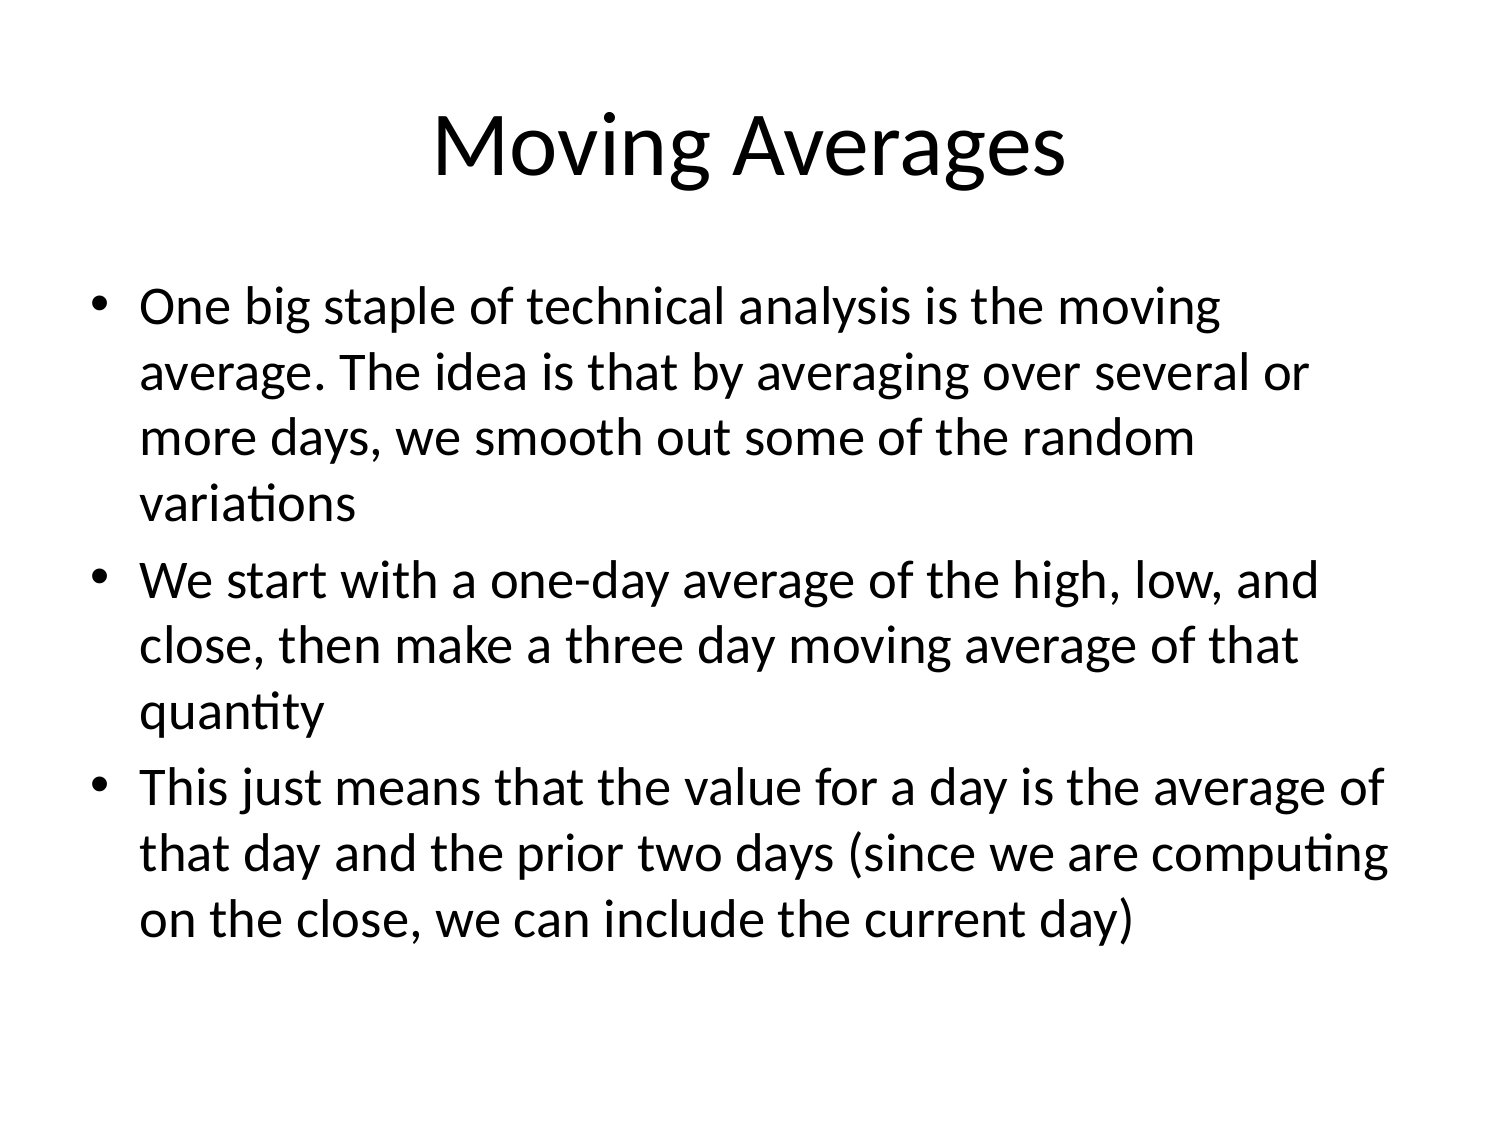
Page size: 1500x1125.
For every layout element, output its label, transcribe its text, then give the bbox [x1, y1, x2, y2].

list One big staple of technical analysis is the moving average. The idea is that by averaging over several or more days, we smooth out some of the random variations We start with a one-day average of the high, low, and close, then make a three day moving average of that quantity This just means that the value for a day is the average of that day and the prior two days (since we are computing on the close, we can include the current day) [75, 262, 1425, 1005]
title Moving Averages [75, 45, 1425, 233]
